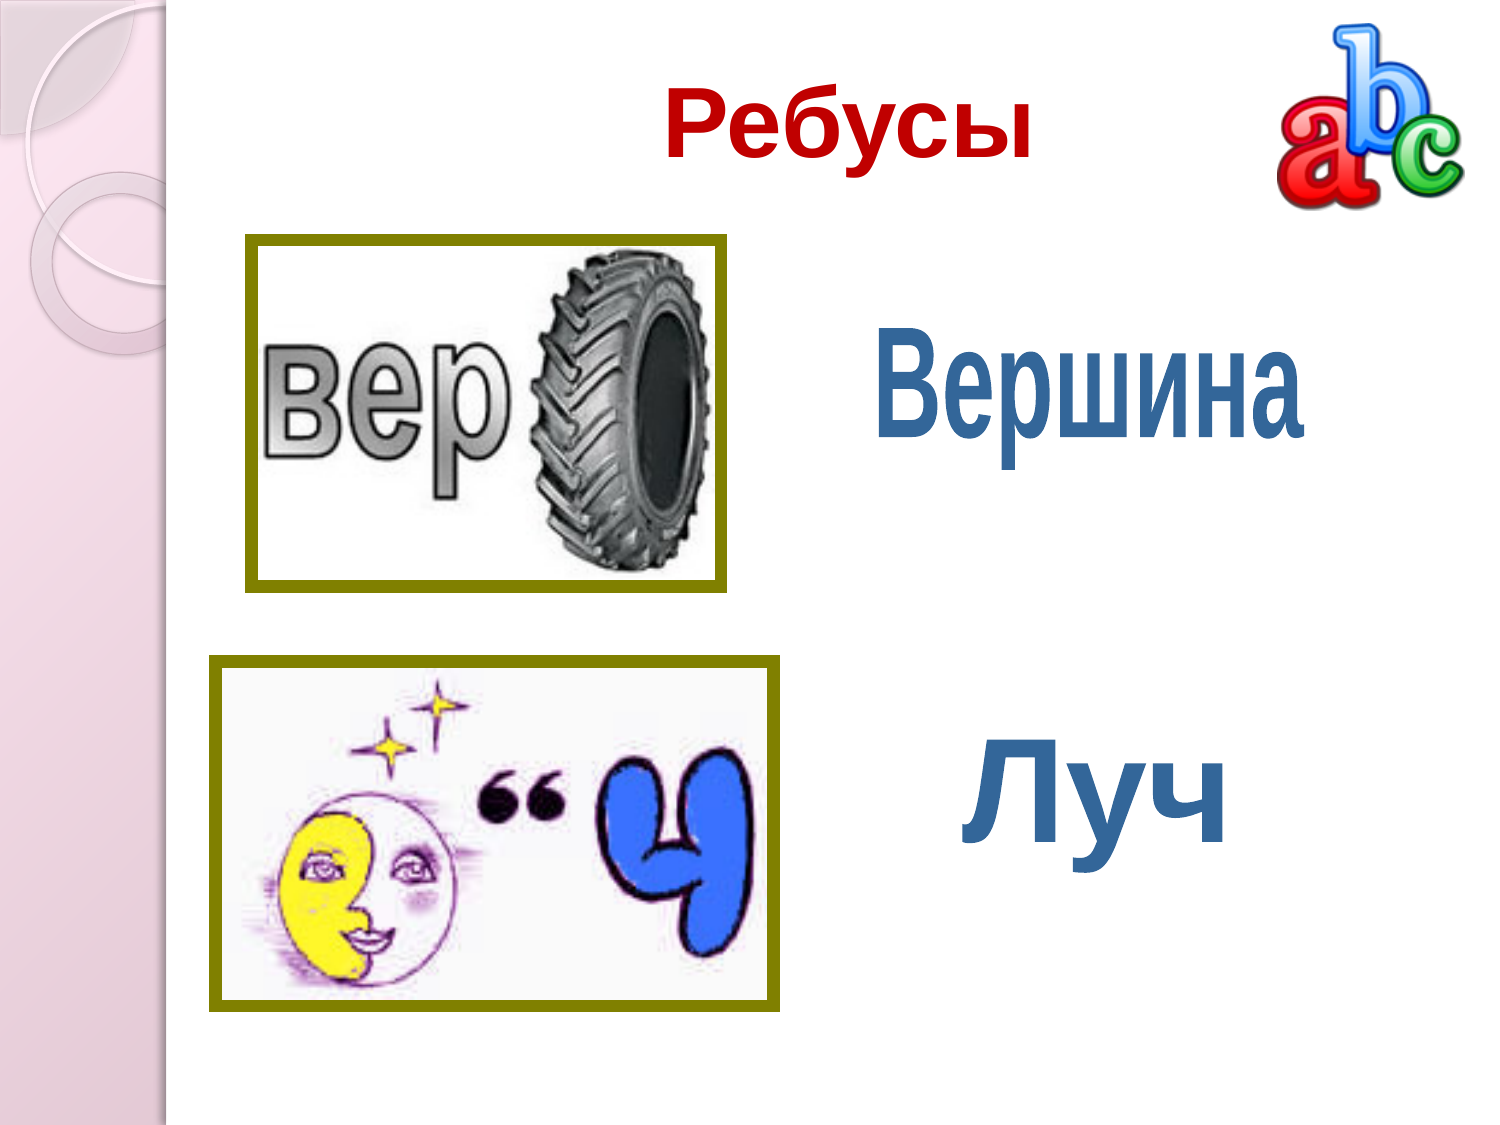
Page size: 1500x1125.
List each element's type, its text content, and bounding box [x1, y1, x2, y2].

picture [221, 667, 768, 1000]
picture [1277, 23, 1466, 212]
title Ребусы [234, 23, 1273, 211]
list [257, 245, 716, 581]
